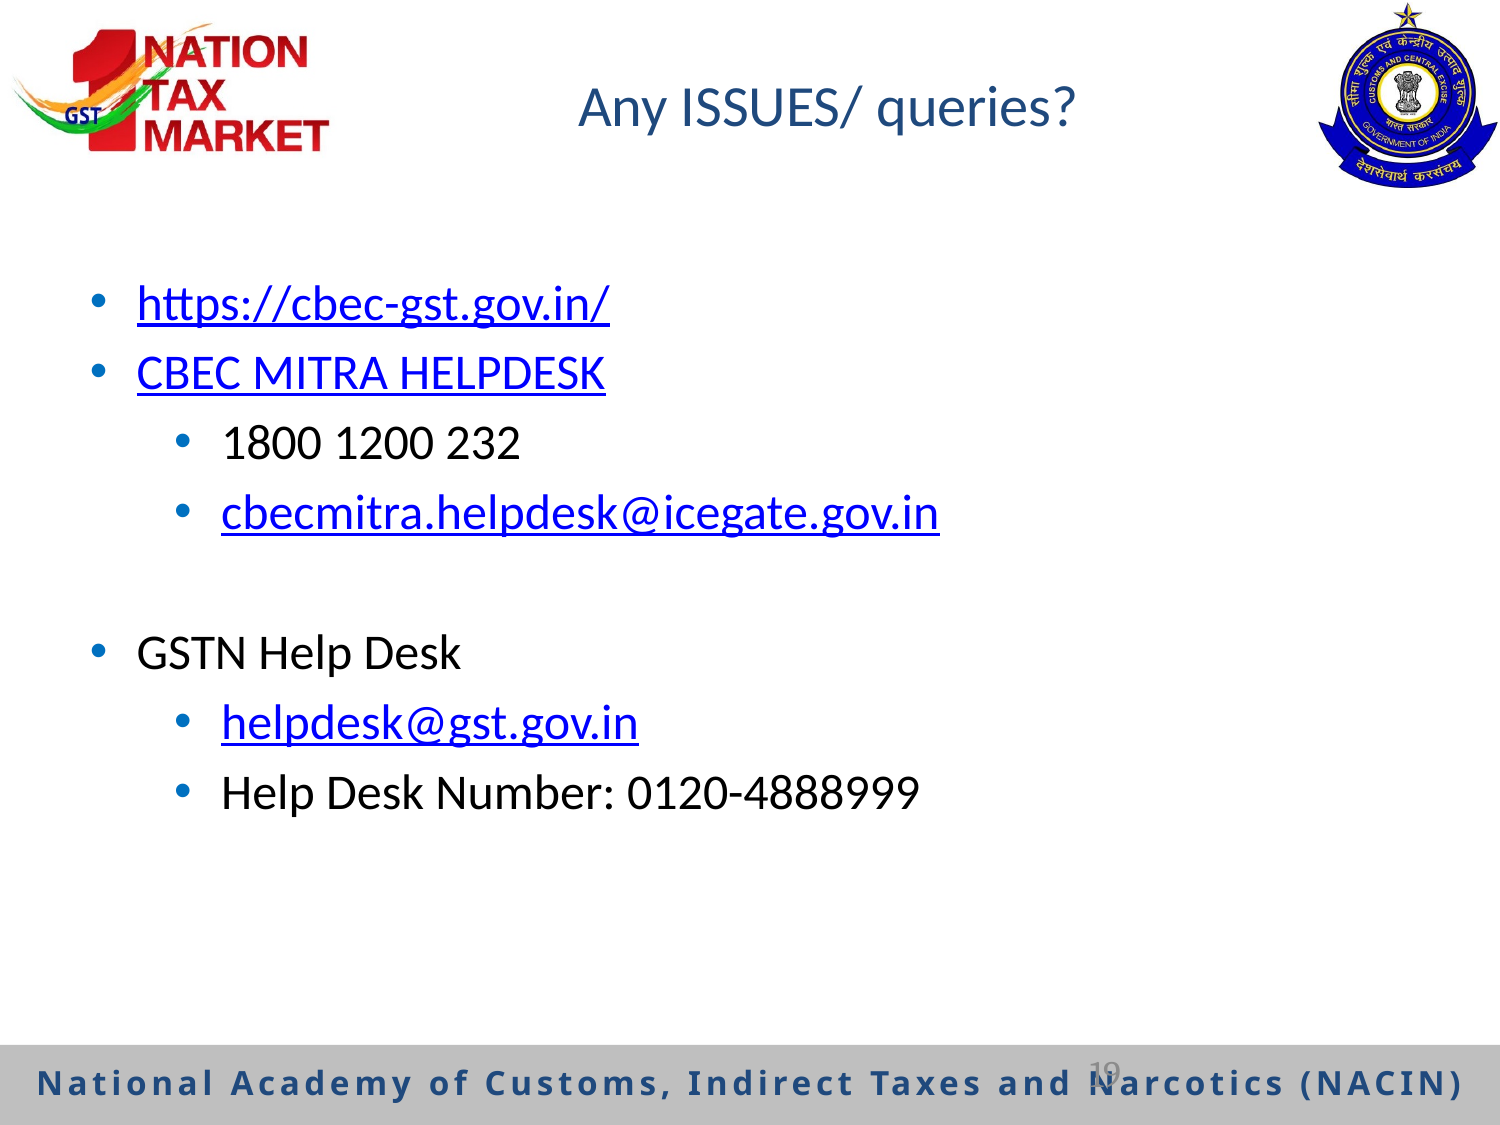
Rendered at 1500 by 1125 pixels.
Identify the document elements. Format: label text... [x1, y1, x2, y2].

picture [1316, 2, 1500, 188]
title Any ISSUES/ queries? [337, 18, 1333, 188]
list https://cbec-gst.gov.in/ CBEC MITRA HELPDESK 1800 1200 232 cbecmitra.helpdesk@icegate.gov.in GSTN Help Desk helpdesk@gst.gov.in Help Desk Number: 0120-4888999 [75, 262, 1425, 1005]
footer National Academy of Customs, Indirect Taxes and Narcotics (NACIN) [0, 1044, 1500, 1125]
picture [0, 1, 339, 169]
